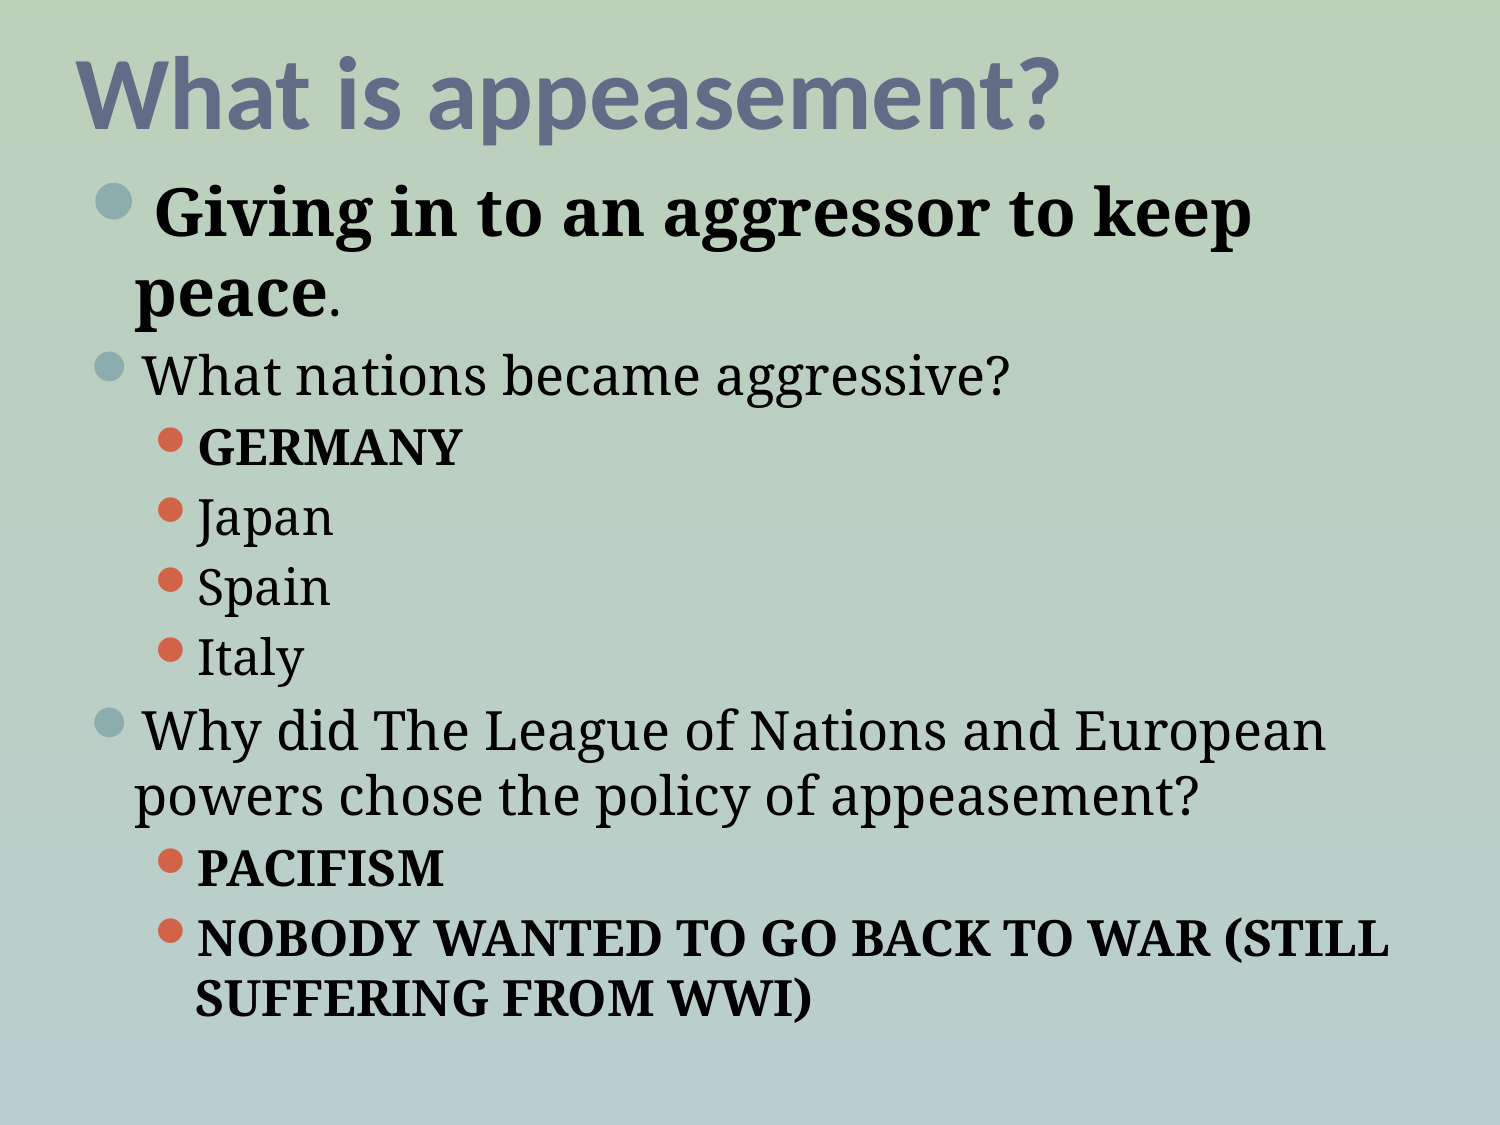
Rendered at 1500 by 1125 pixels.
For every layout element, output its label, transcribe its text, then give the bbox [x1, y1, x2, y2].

title What is appeasement? [74, 37, 1426, 151]
list Giving in to an aggressor to keep peace. What nations became aggressive? GERMANY Japan Spain Italy Why did The League of Nations and European powers chose the policy of appeasement? PACIFISM NOBODY WANTED TO GO BACK TO WAR (STILL SUFFERING FROM WWI) [74, 162, 1426, 1038]
